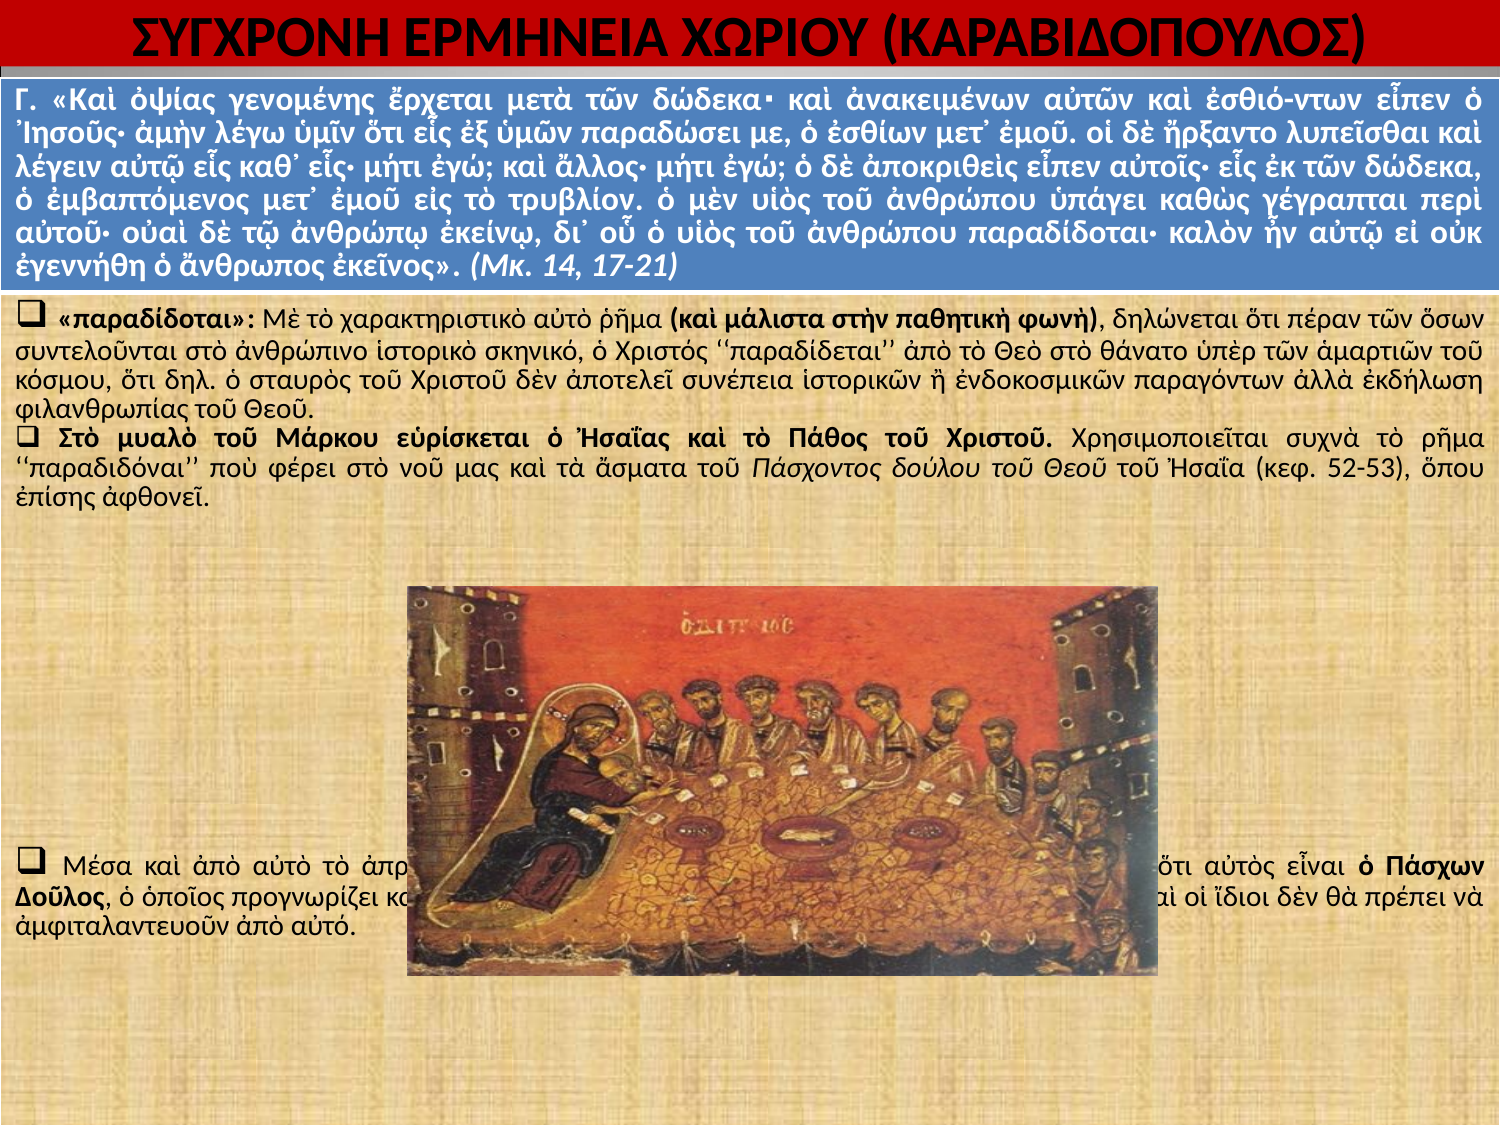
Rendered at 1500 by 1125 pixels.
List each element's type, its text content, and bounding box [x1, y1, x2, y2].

picture [0, 67, 1500, 77]
title ΣΥΓΧΡΟΝΗ ΕΡΜΗΝΕΙΑ ΧΩΡΙΟΥ (ΚΑΡΑΒΙΔΟΠΟΥΛΟΣ) [0, 0, 1500, 67]
picture [407, 585, 1158, 977]
table_header Γ. «Καὶ ὀψίας γενομένης ἔρχεται μετὰ τῶν δώδεκα∙ καὶ ἀνακειμένων αὐτῶν καὶ ἐσθιό-ντων εἶπεν ὁ ᾿Ιησοῦς· ἀμὴν λέγω ὑμῖν ὅτι εἷς ἐξ ὑμῶν παραδώσει με, ὁ ἐσθίων μετ᾿ ἐμοῦ. οἱ δὲ ἤρξαντο λυπεῖσθαι καὶ λέγειν αὐτῷ εἷς καθ᾿ εἷς· μήτι ἐγώ; καὶ ἄλλος· μήτι ἐγώ; ὁ δὲ ἀποκριθεὶς εἶπεν αὐτοῖς· εἷς ἐκ τῶν δώδεκα, ὁ ἐμβαπτόμενος μετ᾿ ἐμοῦ εἰς τὸ τρυβλίον. ὁ μὲν υἱὸς τοῦ ἀνθρώπου ὑπάγει καθὼς γέγραπται περὶ αὐτοῦ· οὐαὶ δὲ τῷ ἀνθρώπῳ ἐκείνῳ, δι᾿ οὗ ὁ υἱὸς τοῦ ἀνθρώπου παραδίδοται· καλὸν ἦν αὐτῷ εἰ οὐκ ἐγεννήθη ὁ ἄνθρωπος ἐκεῖνος». (Μκ. 14, 17-21) [1, 79, 1499, 290]
table_cell «παραδίδοται»: Μὲ τὸ χαρακτηριστικὸ αὐτὸ ῥῆμα (καὶ μάλιστα στὴν παθητικὴ φωνὴ), δηλώνεται ὅτι πέραν τῶν ὅσων συντελοῦνται στὸ ἀνθρώπινο ἱστορικὸ σκηνικό, ὁ Χριστός ‘‘παραδίδεται’’ ἀπὸ τὸ Θεὸ στὸ θάνατο ὑπὲρ τῶν ἁμαρτιῶν τοῦ κόσμου, ὅτι δηλ. ὁ σταυρὸς τοῦ Χριστοῦ δὲν ἀποτελεῖ συνέπεια ἱστορικῶν ἢ ἐνδοκοσμικῶν παραγόντων ἀλλὰ ἐκδήλωση φιλανθρωπίας τοῦ Θεοῦ. Στὸ μυαλὸ τοῦ Μάρκου εὑρίσκεται ὁ Ἠσαΐας καὶ τὸ Πάθος τοῦ Χριστοῦ. Χρησιμοποιεῖται συχνὰ τὸ ρῆμα ‘‘παραδιδόναι’’ ποὺ φέρει στὸ νοῦ μας καὶ τὰ ἄσματα τοῦ Πάσχοντος δούλου τοῦ Θεοῦ τοῦ Ἠσαΐα (κεφ. 52-53), ὅπου ἐπίσης ἀφθονεῖ. Μέσα καὶ ἀπὸ αὐτὸ τὸ ἀπροσδόκητο γεγονός, ἀλλὰ καὶ πρὸ τοῦ Πάθους, τοὺς δείχνει ὅτι αὐτὸς εἶναι ὁ Πάσχων Δοῦλος, ὁ ὁποῖος προγνωρίζει καὶ δὲν αἰφνιδιάζεται ἀπ’ ὅλα ὅσα πρόκειται νὰ συμβοῦν, ἄρα καὶ οἱ ἴδιοι δὲν θὰ πρέπει νὰ ἀμφιταλαντευοῦν ἀπὸ αὐτό. [1, 295, 1499, 1125]
